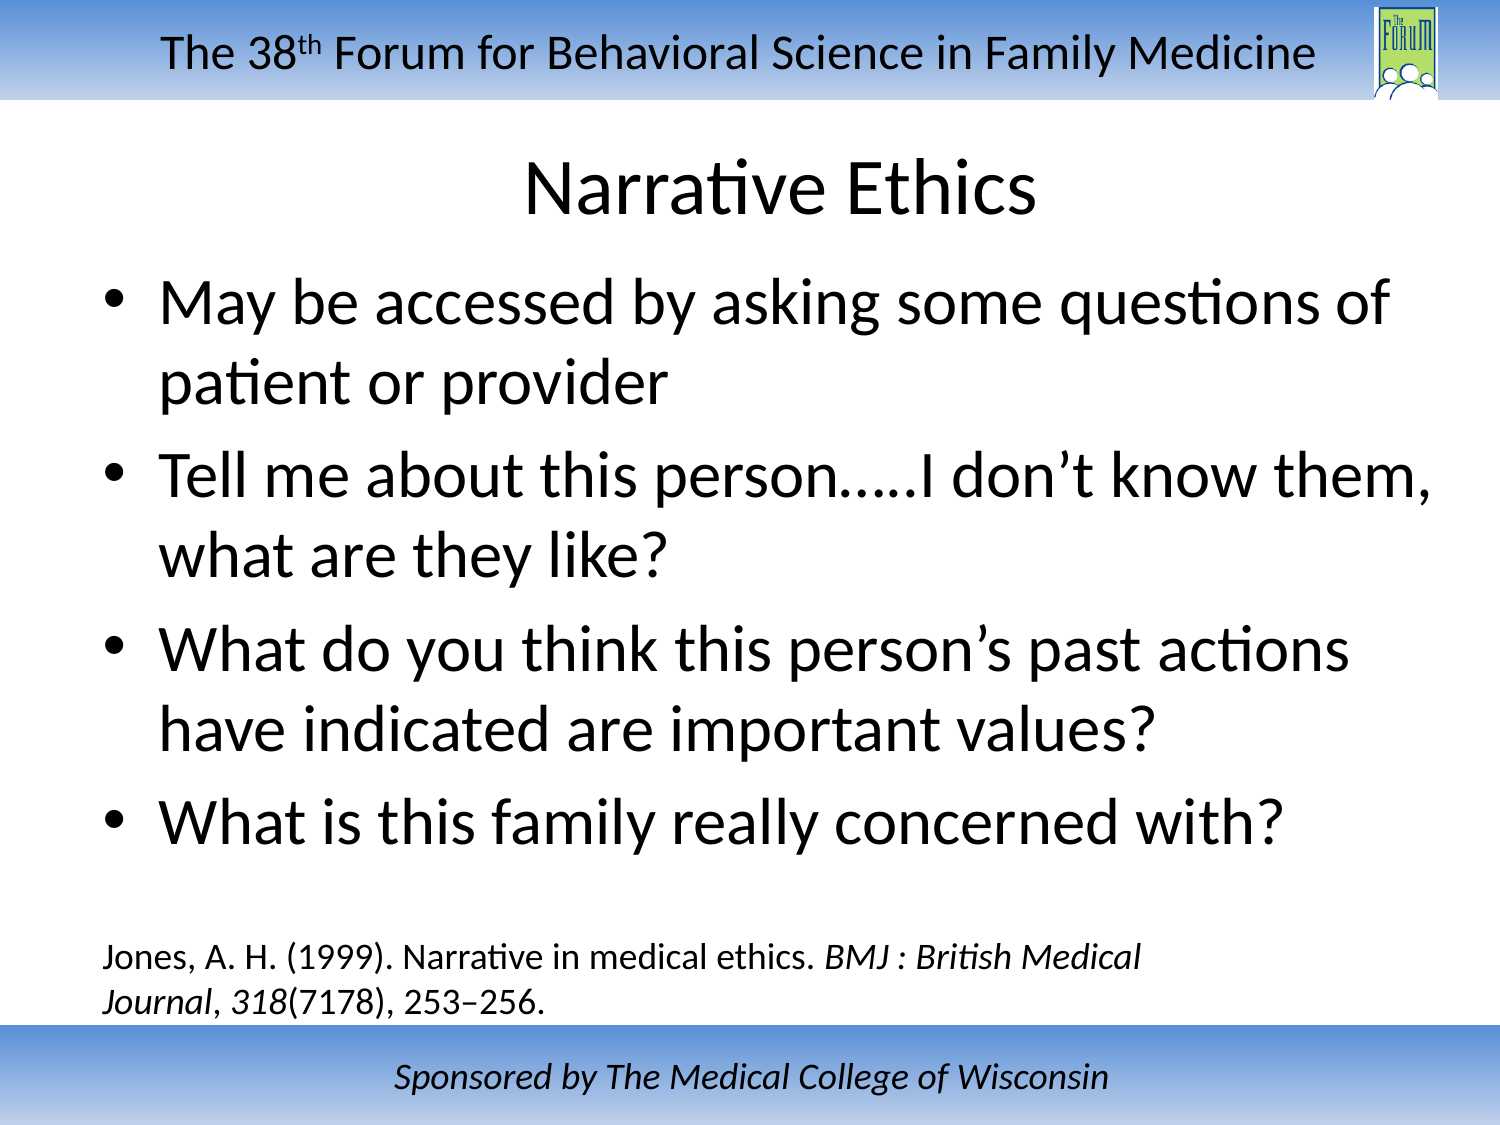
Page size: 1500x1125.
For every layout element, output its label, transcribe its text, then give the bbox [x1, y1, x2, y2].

text_box Jones, A. H. (1999). Narrative in medical ethics. BMJ : British Medical Journal, 318(7178), 253–256. [87, 924, 1425, 1030]
picture [1374, 7, 1438, 100]
title Narrative Ethics [106, 125, 1457, 239]
list May be accessed by asking some questions of patient or provider Tell me about this person…..I don’t know them, what are they like? What do you think this person’s past actions have indicated are important values? What is this family really concerned with? [87, 249, 1457, 925]
